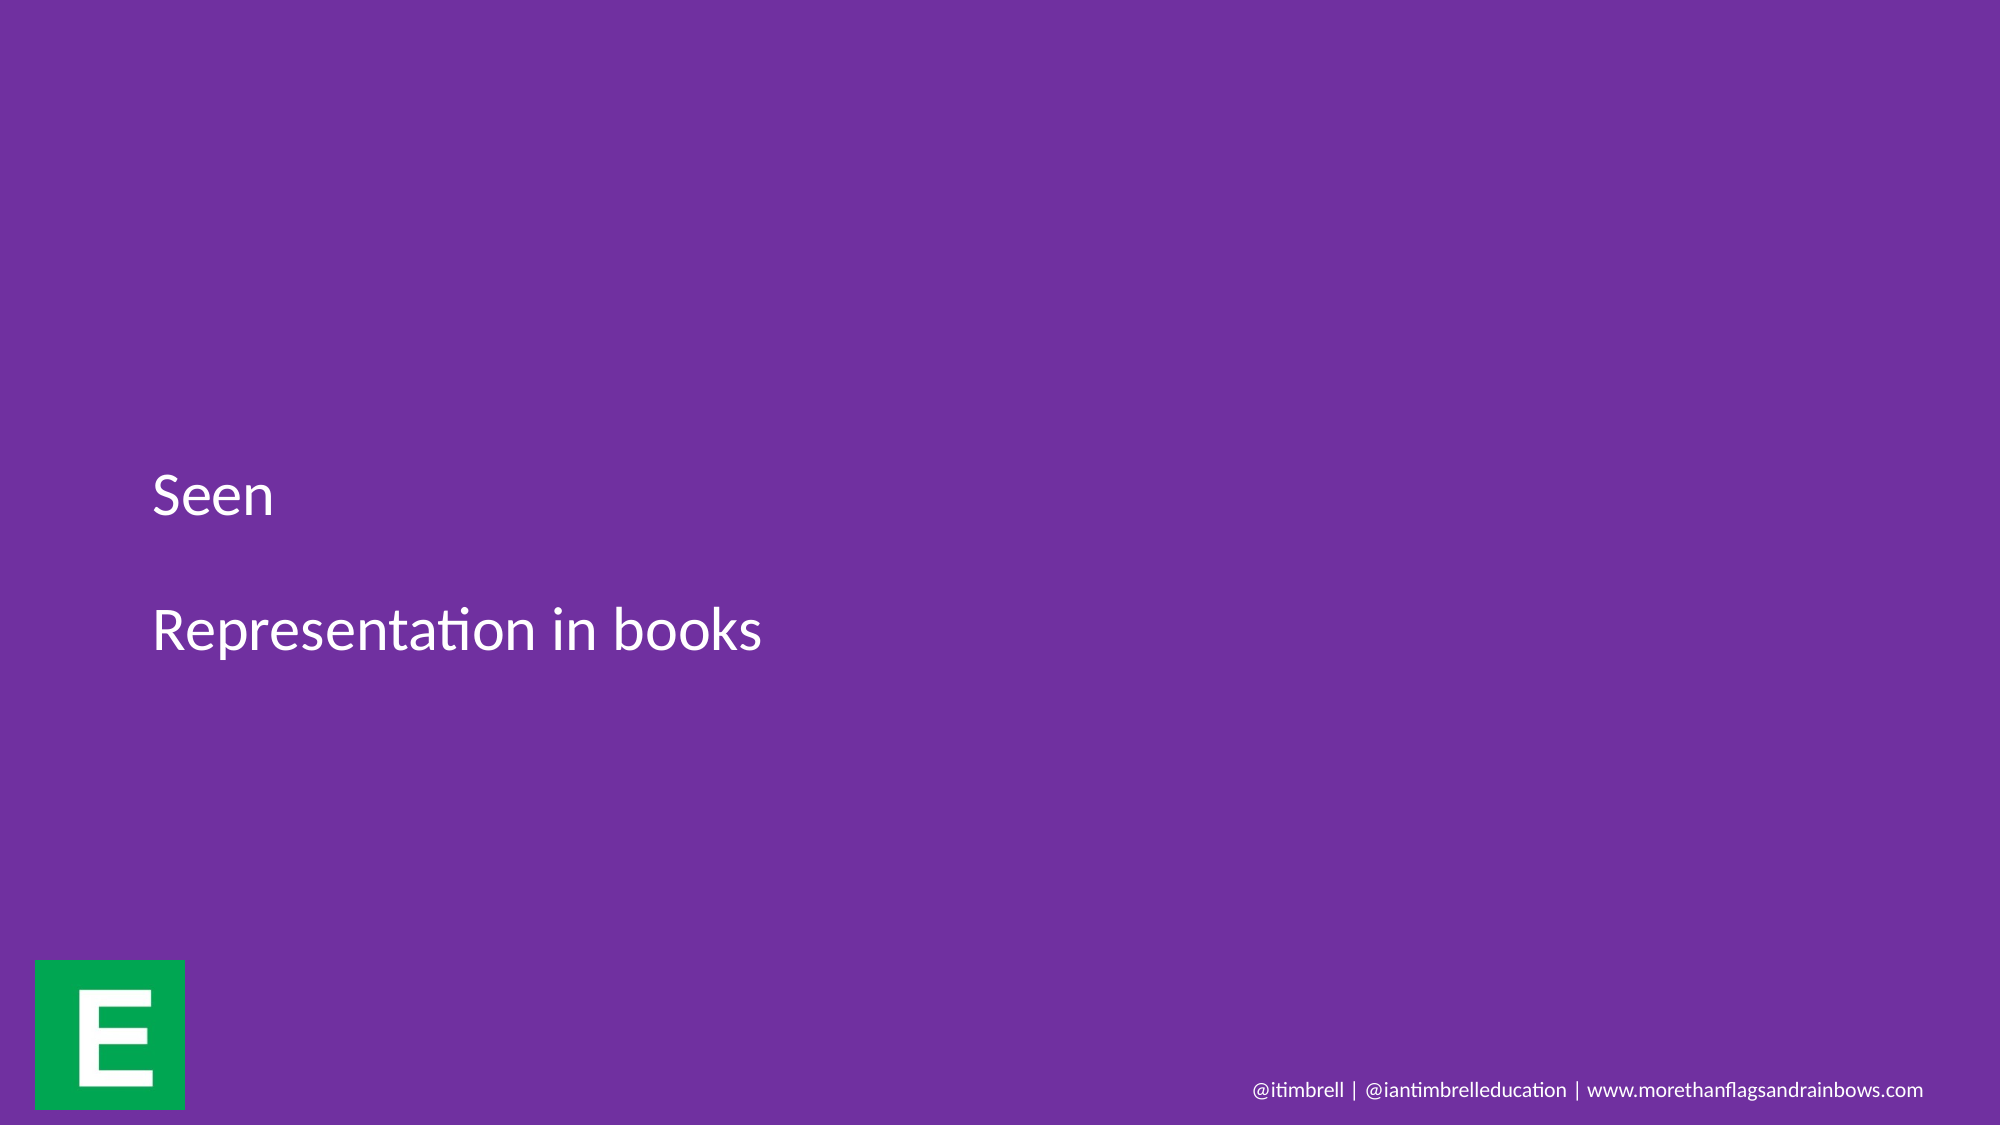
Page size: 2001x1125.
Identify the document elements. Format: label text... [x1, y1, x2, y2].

picture [35, 960, 185, 1110]
title Seen Representation in books [137, 453, 1863, 672]
